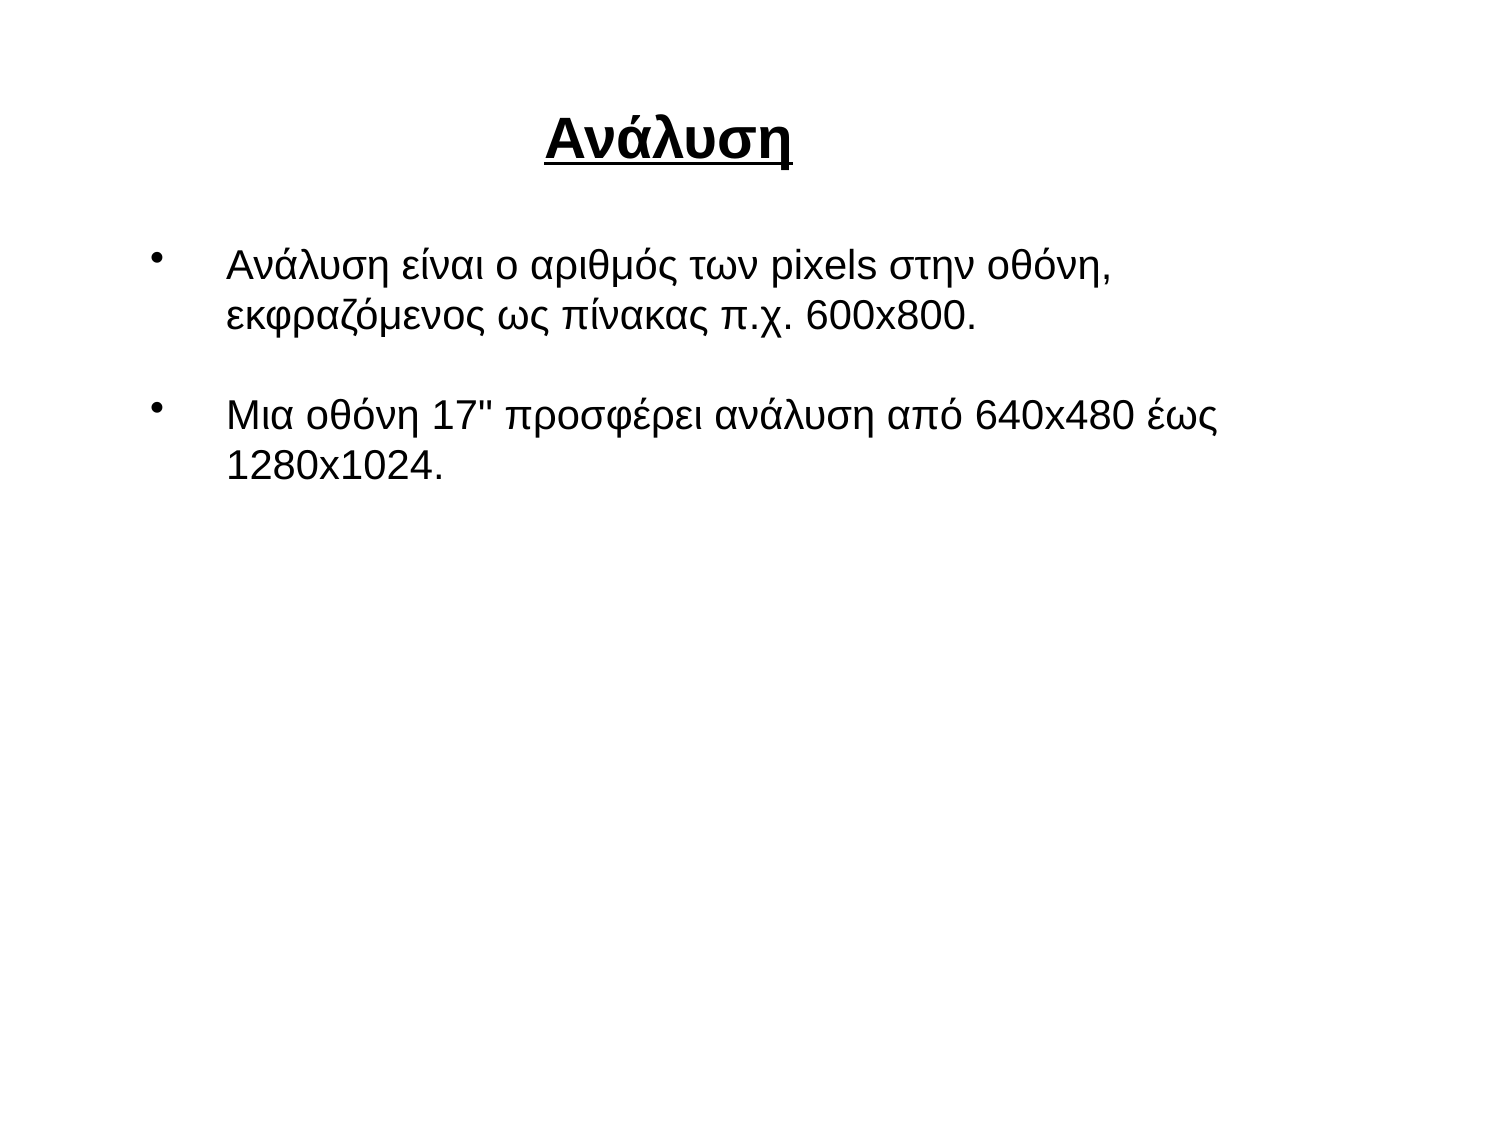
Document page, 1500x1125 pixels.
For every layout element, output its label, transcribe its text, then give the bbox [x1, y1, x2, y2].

text_box Ανάλυση είναι ο αριθμός των pixels στην οθόνη, εκφραζόμενος ως πίνακας π.χ. 600x800. Μια οθόνη 17" προσφέρει ανάλυση από 640x480 έως 1280x1024. [0, 224, 1375, 551]
text_box Ανάλυση [149, 74, 1188, 177]
